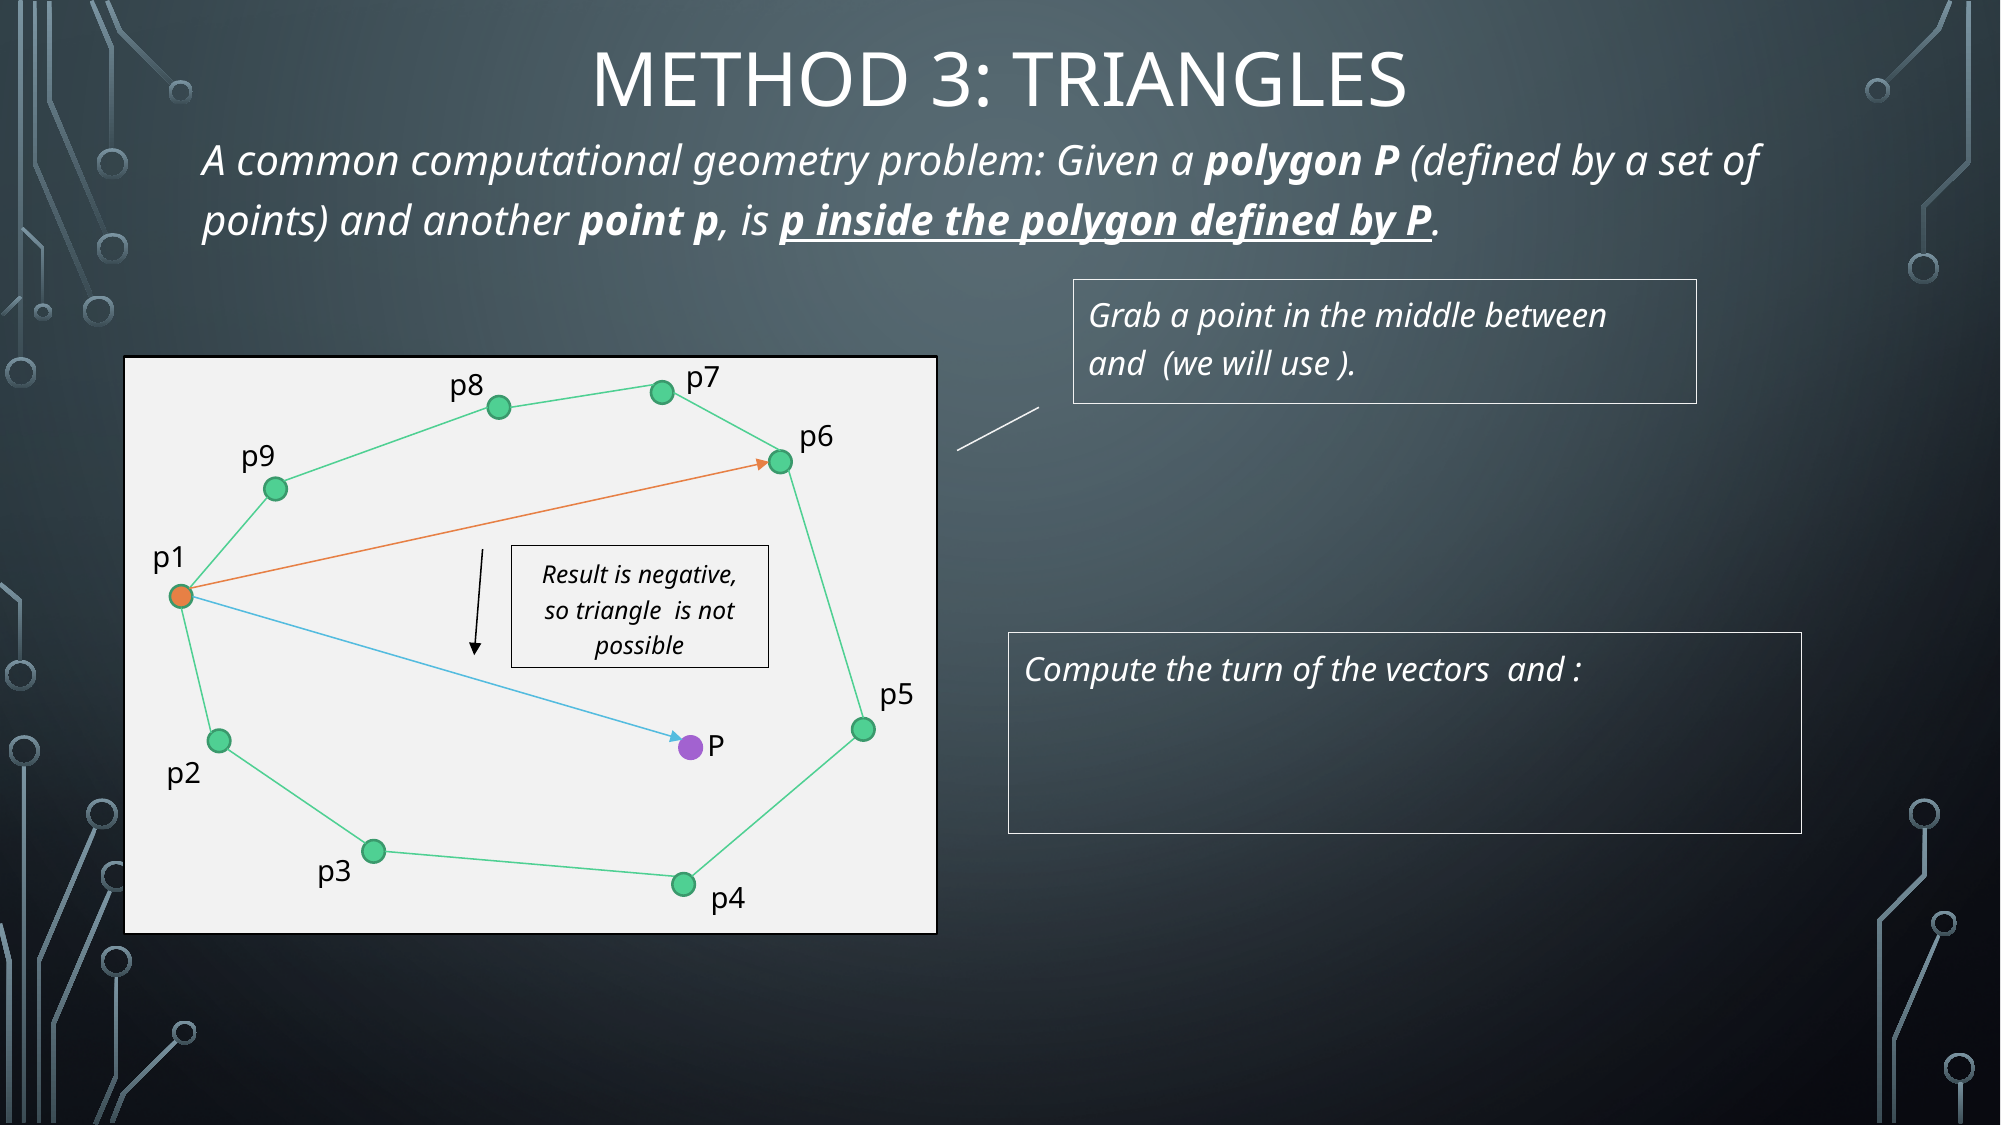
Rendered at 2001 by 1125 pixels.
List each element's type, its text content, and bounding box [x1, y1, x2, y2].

title Method 3: Triangles [187, 11, 1813, 116]
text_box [956, 407, 1040, 451]
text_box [473, 548, 483, 656]
text_box A common computational geometry problem: Given a polygon P (defined by a set of points) and another point p, is p inside the polygon defined by P. [187, 116, 1843, 277]
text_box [123, 350, 943, 935]
